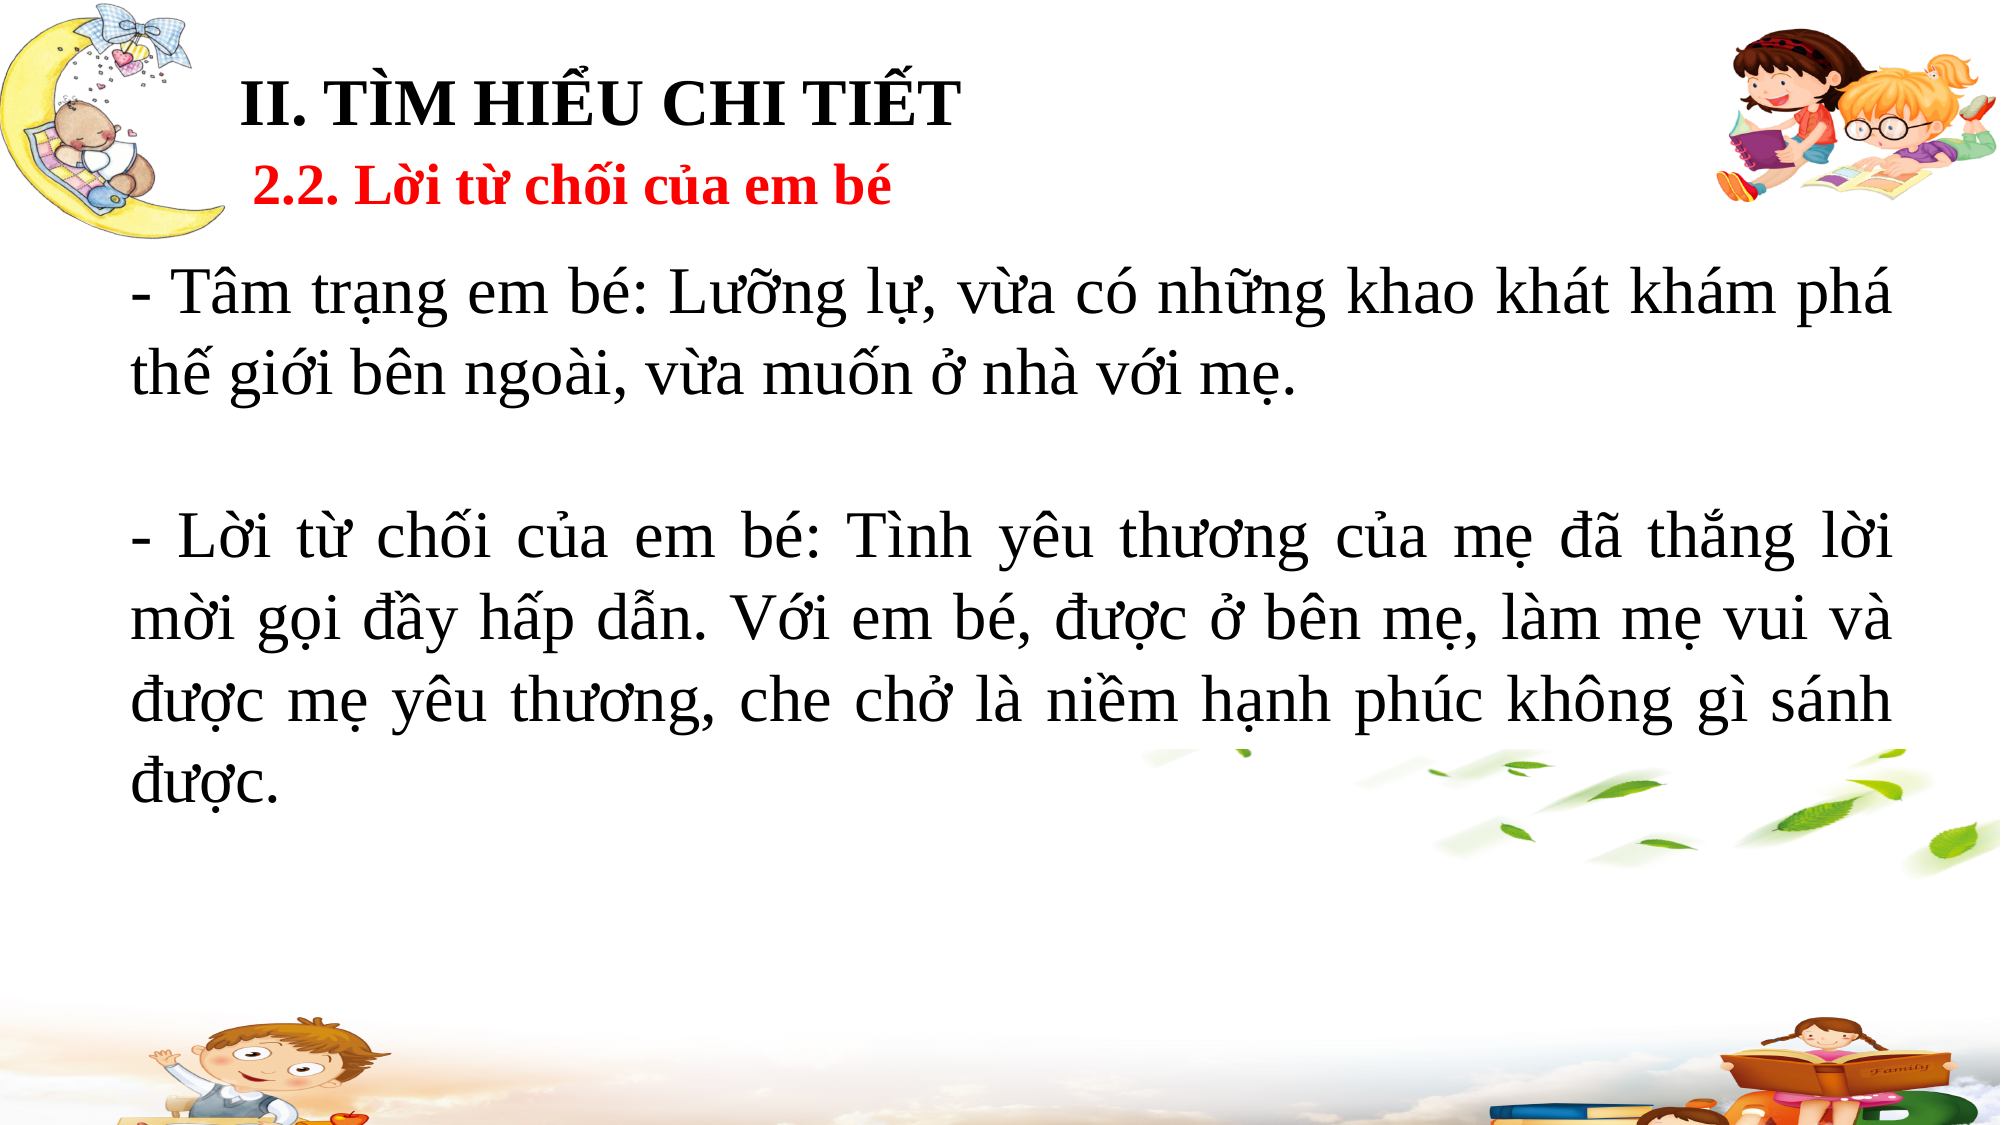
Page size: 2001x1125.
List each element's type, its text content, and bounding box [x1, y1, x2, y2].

text_box 2.2. Lời từ chối của em bé [254, 136, 1614, 224]
text_box II. TÌM HIỂU CHI TIẾT [254, 49, 1712, 147]
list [0, 749, 2000, 1125]
picture [0, 0, 254, 236]
picture [1712, 24, 2000, 202]
text_box - Tâm trạng em bé: Lưỡng lự, vừa có những khao khát khám phá thế giới bên ngoài, vừa muốn ở nhà với mẹ. - Lời từ chối của em bé: Tình yêu thương của mẹ đã thắng lời mời gọi đầy hấp dẫn. Với em bé, được ở bên mẹ, làm mẹ vui và được mẹ yêu thương, che chở là niềm hạnh phúc không gì sánh được. [114, 236, 1912, 749]
